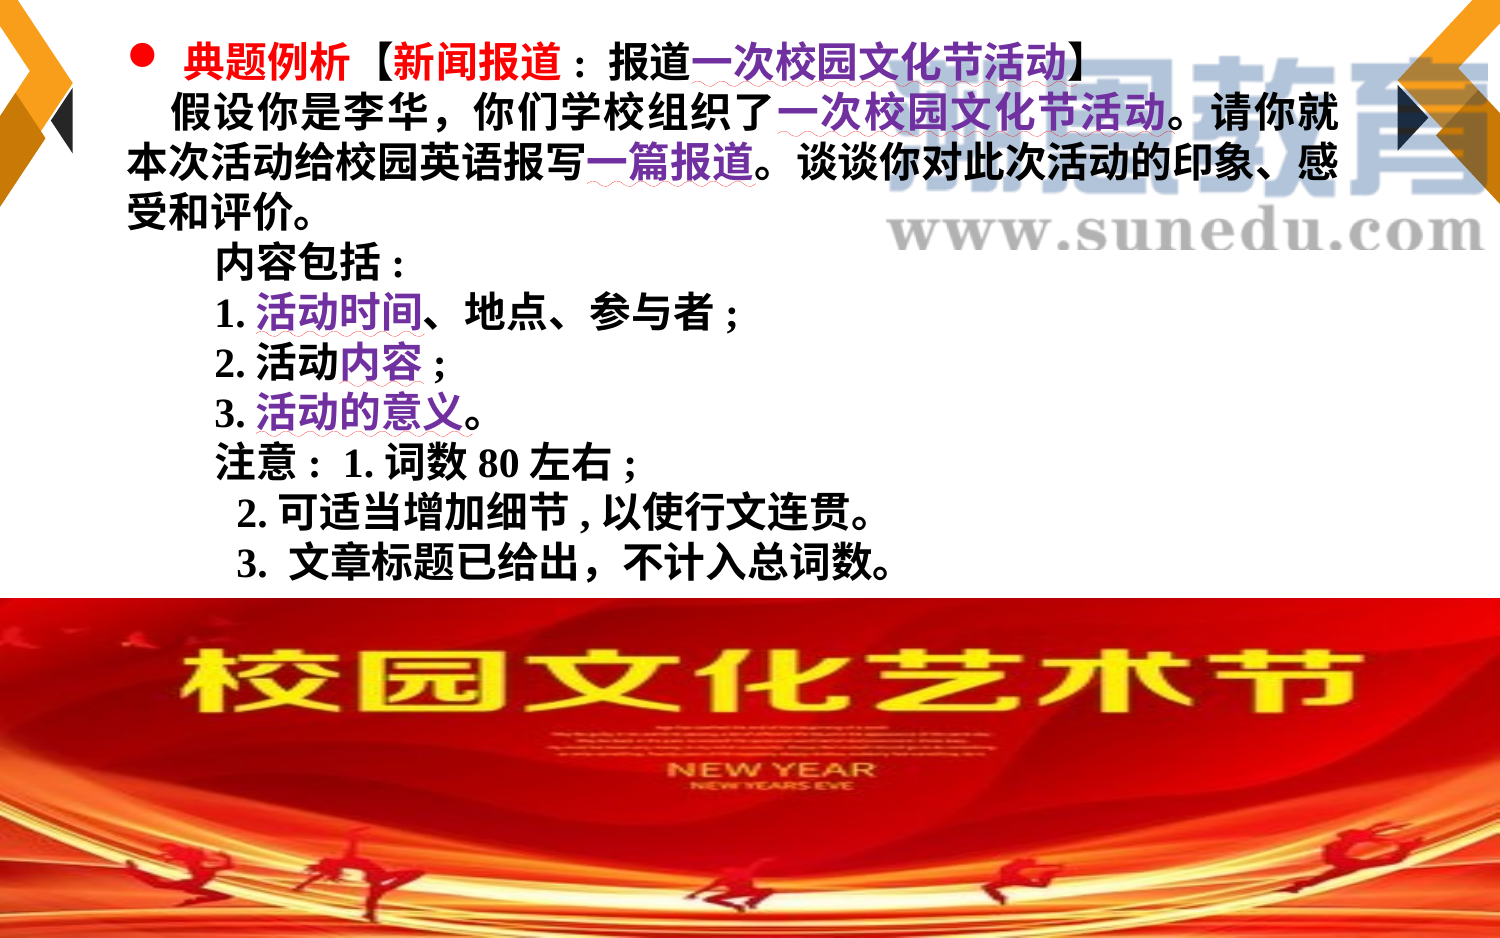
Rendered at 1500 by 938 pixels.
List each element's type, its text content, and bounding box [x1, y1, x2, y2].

picture [0, 598, 1500, 938]
text_box 典题例析【新闻报道: 报道一次校园文化节活动】 假设你是李华，你们学校组织了一次校园文化节活动。请你就本次活动给校园英语报写一篇报道。谈谈你对此次活动的印象、感受和评价。 内容包括: 1.活动时间、地点、参与者; 2.活动内容; 3.活动的意义。 注意: 1.词数80左右; 2.可适当增加细节,以使行文连贯。 3. 文章标题已给出，不计入总词数。 [112, 28, 1355, 591]
picture [1355, 54, 1488, 250]
